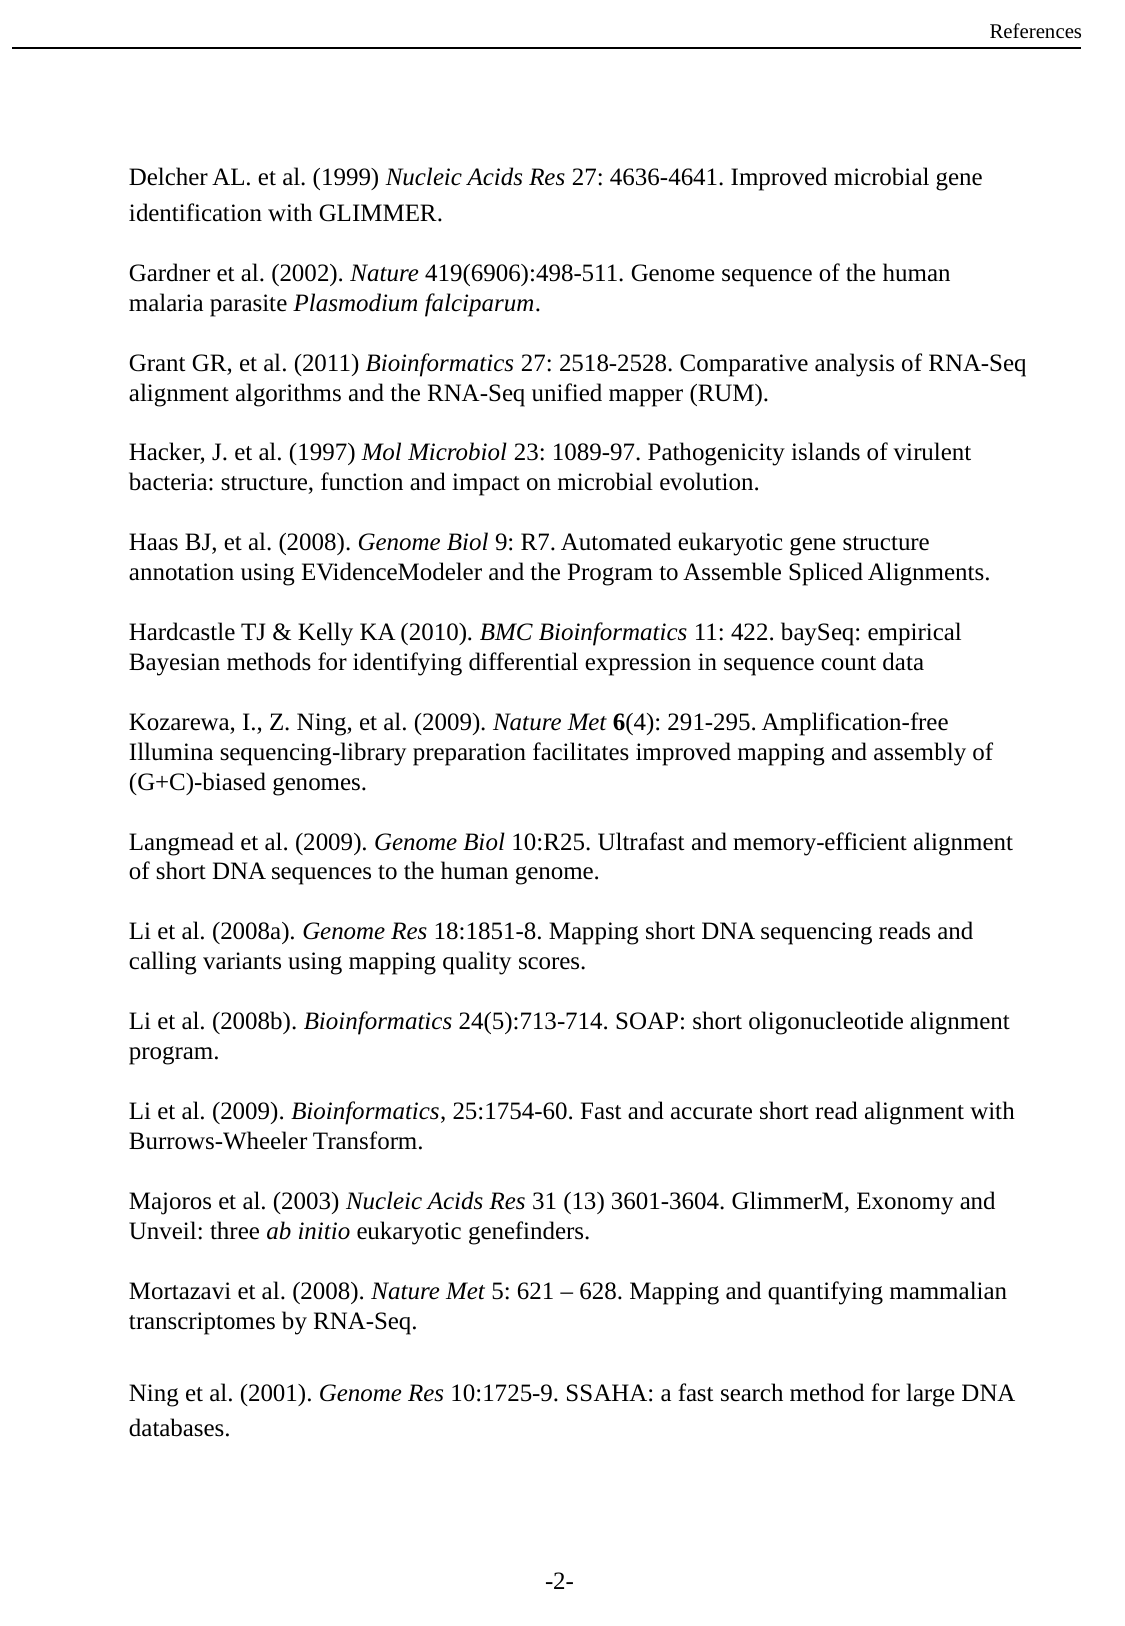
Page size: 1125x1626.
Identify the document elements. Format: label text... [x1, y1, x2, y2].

text_box References [974, 10, 1098, 51]
text_box Delcher AL. et al. (1999) Nucleic Acids Res 27: 4636-4641. Improved microbial gene identification with GLIMMER. Gardner et al. (2002). Nature 419(6906):498-511. Genome sequence of the human malaria parasite Plasmodium falciparum. Grant GR, et al. (2011) Bioinformatics 27: 2518-2528. Comparative analysis of RNA-Seq alignment algorithms and the RNA-Seq unified mapper (RUM). Hacker, J. et al. (1997) Mol Microbiol 23: 1089-97. Pathogenicity islands of virulent bacteria: structure, function and impact on microbial evolution. Haas BJ, et al. (2008). Genome Biol 9: R7. Automated eukaryotic gene structure annotation using EVidenceModeler and the Program to Assemble Spliced Alignments. Hardcastle TJ & Kelly KA (2010). BMC Bioinformatics 11: 422. baySeq: empirical Bayesian methods for identifying differential expression in sequence count data Kozarewa, I., Z. Ning, et al. (2009). Nature Met 6(4): 291-295. Amplification-free Illumina sequencing-library preparation facilitates improved mapping and assembly of (G+C)-biased genomes. Langmead et al. (2009). Genome Biol 10:R25. Ultrafast and memory-efficient alignment of short DNA sequences to the human genome. Li et al. (2008a). Genome Res 18:1851-8. Mapping short DNA sequencing reads and calling variants using mapping quality scores. Li et al. (2008b). Bioinformatics 24(5):713-714. SOAP: short oligonucleotide alignment program. Li et al. (2009). Bioinformatics, 25:1754-60. Fast and accurate short read alignment with Burrows-Wheeler Transform. Majoros et al. (2003) Nucleic Acids Res 31 (13) 3601-3604. GlimmerM, Exonomy and Unveil: three ab initio eukaryotic genefinders. Mortazavi et al. (2008). Nature Met 5: 621 – 628. Mapping and quantifying mammalian transcriptomes by RNA-Seq. Ning et al. (2001). Genome Res 10:1725-9. SSAHA: a fast search method for large DNA databases. [113, 147, 1046, 1537]
